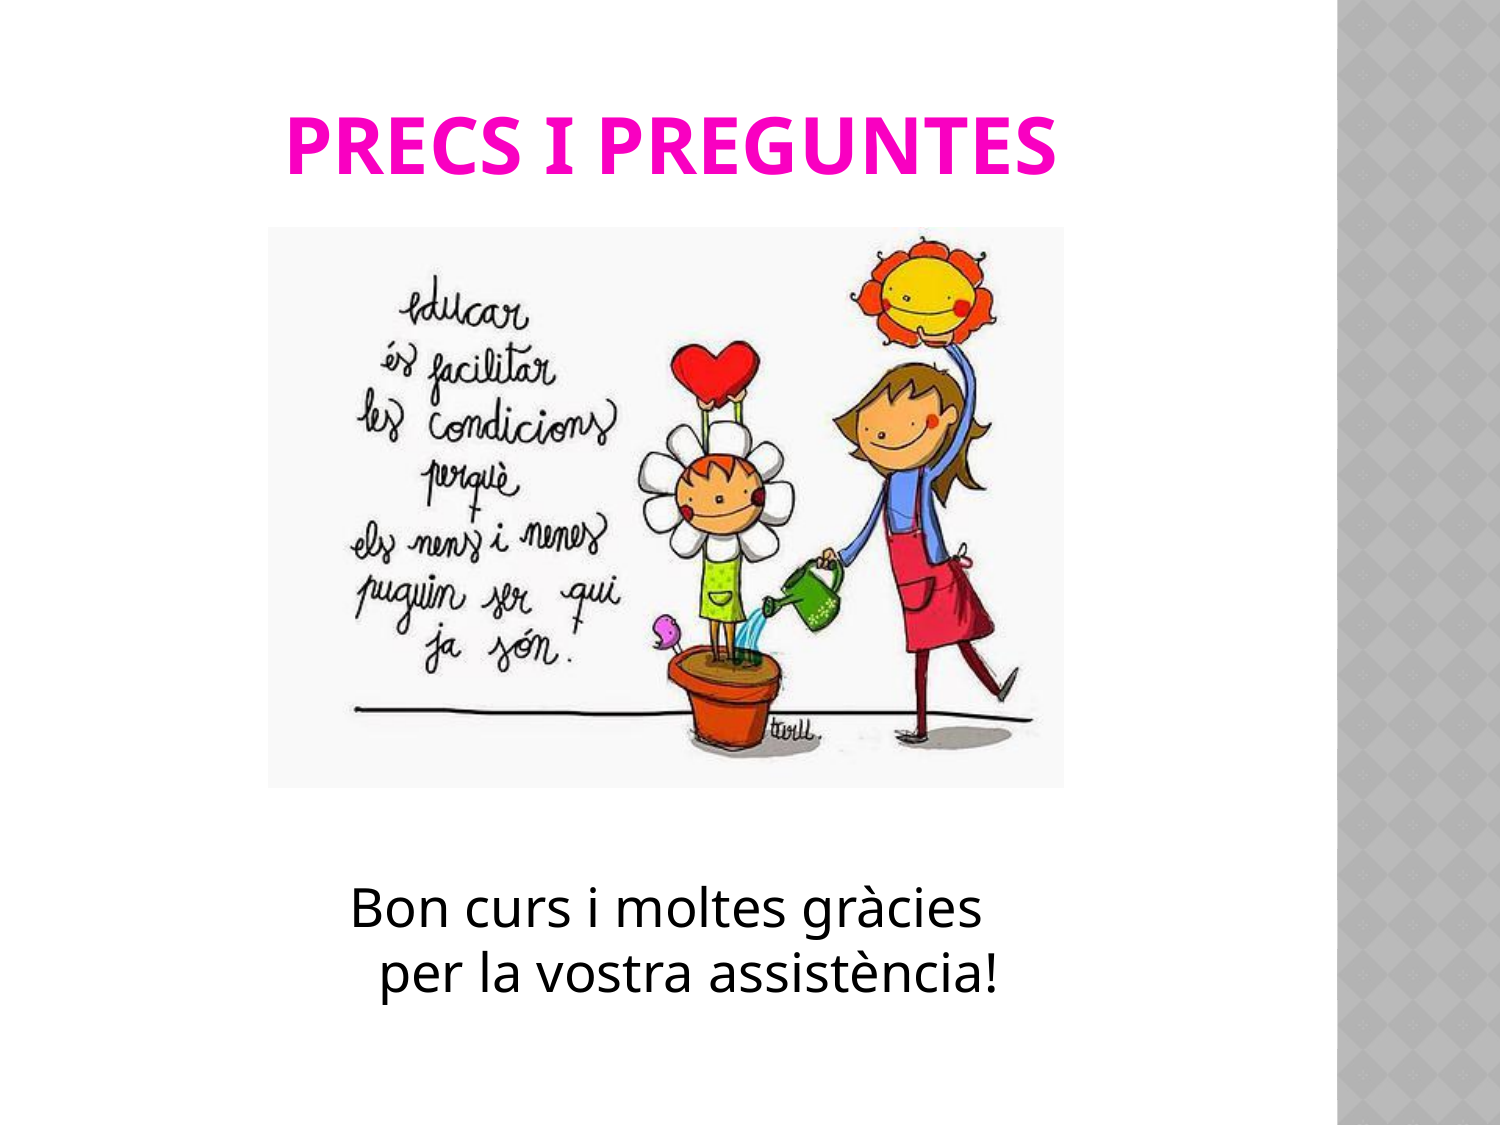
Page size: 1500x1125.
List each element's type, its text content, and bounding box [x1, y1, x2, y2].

picture [268, 226, 1065, 789]
list Bon curs i moltes gràcies per la vostra assistència! [292, 865, 1040, 1011]
title PRECS I PREGUNTES [72, 55, 1261, 191]
